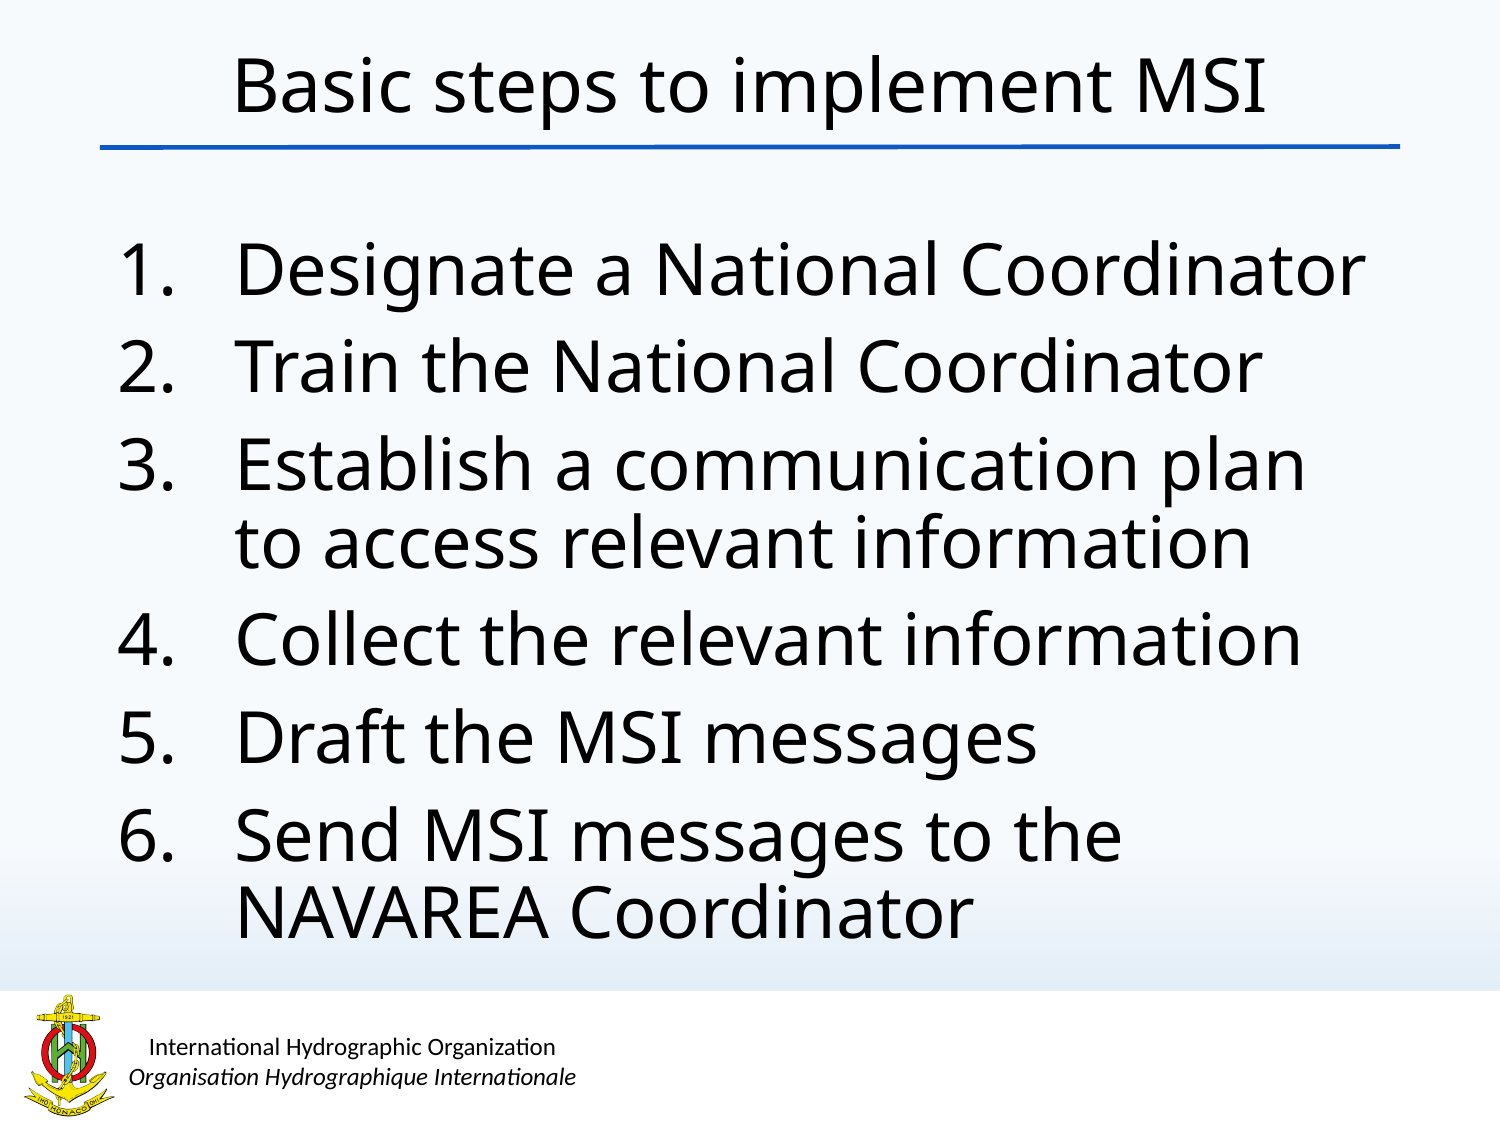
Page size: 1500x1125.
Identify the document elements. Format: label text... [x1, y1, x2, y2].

text_box Basic steps to implement MSI [102, 31, 1398, 137]
list Designate a National Coordinator Train the National Coordinator Establish a communication plan to access relevant information Collect the relevant information Draft the MSI messages Send MSI messages to the NAVAREA Coordinator [102, 225, 1404, 973]
picture [16, 990, 119, 1125]
